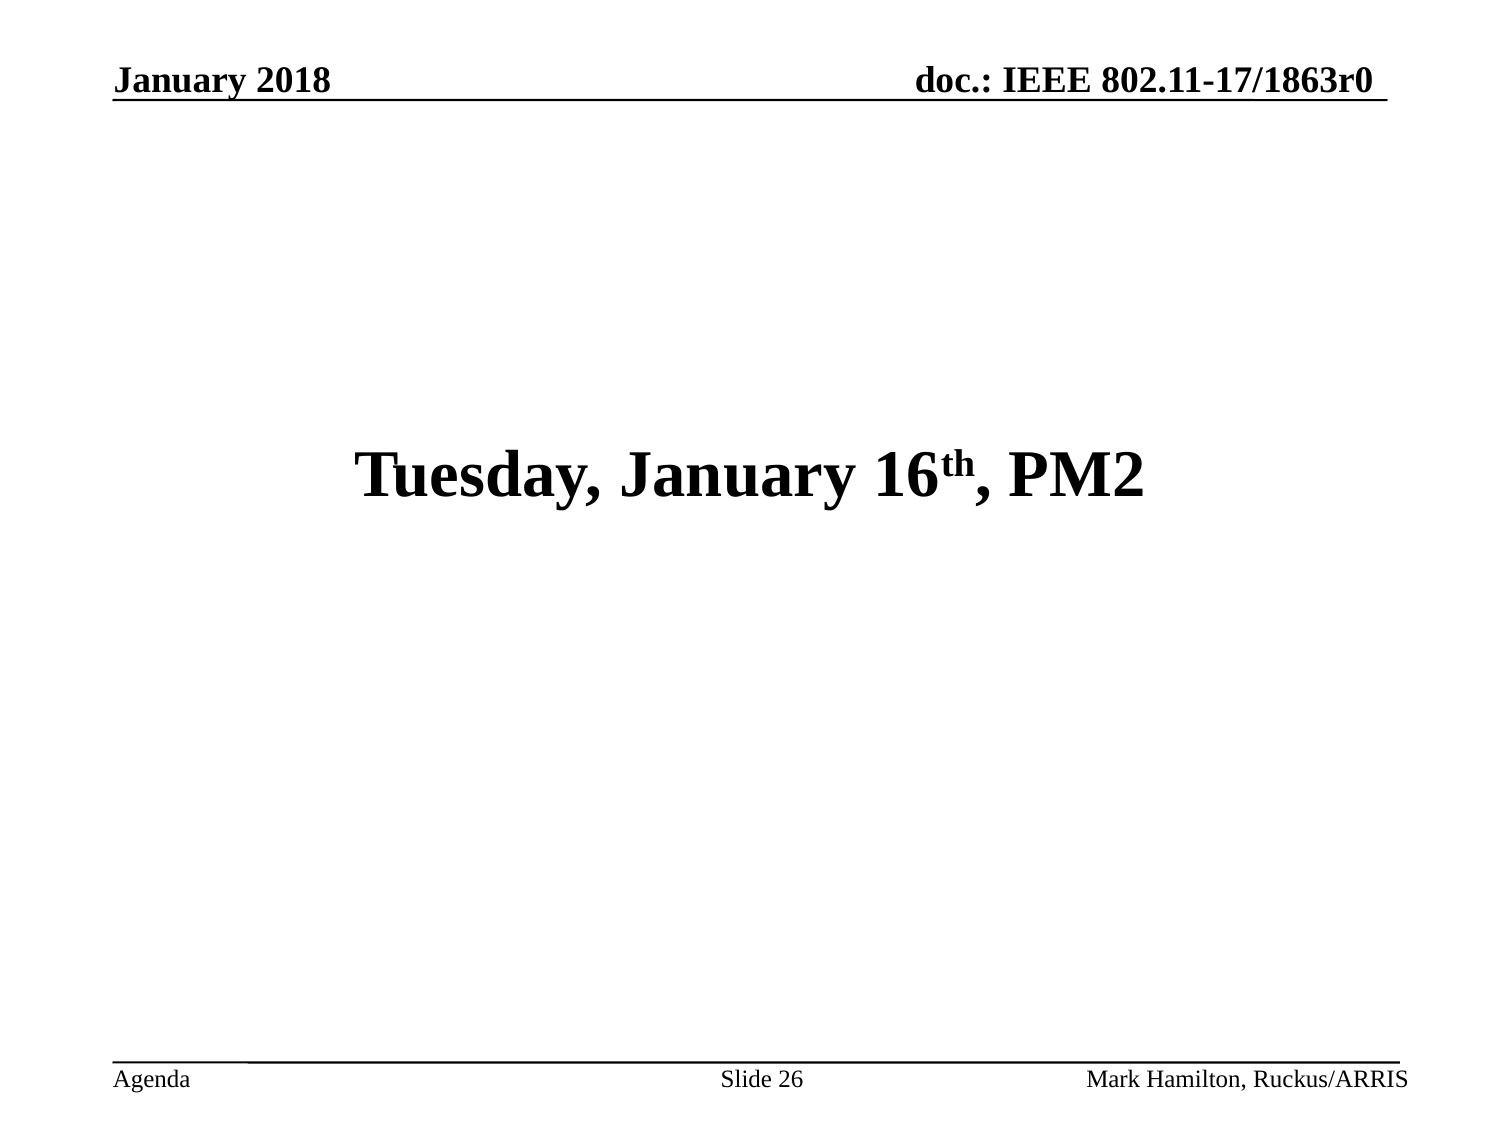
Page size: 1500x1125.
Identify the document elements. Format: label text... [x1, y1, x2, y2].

title Tuesday, January 16th, PM2 [112, 349, 1388, 591]
